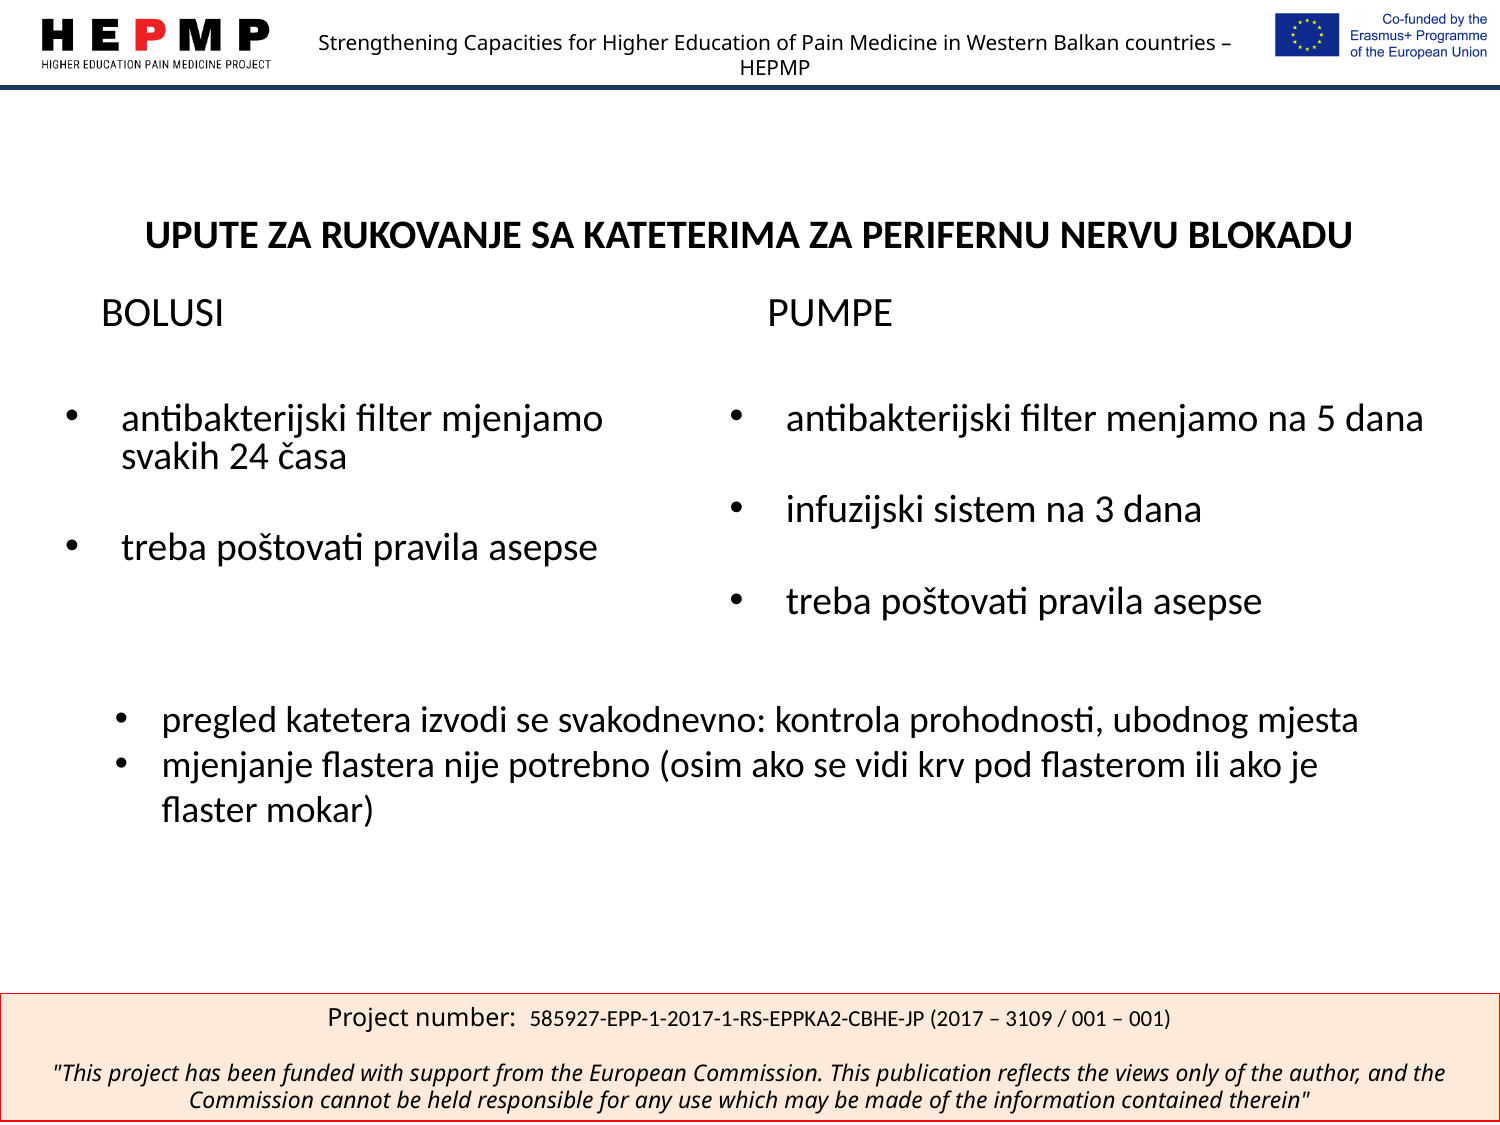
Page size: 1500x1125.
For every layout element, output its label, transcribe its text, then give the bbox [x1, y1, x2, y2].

picture [1262, 1, 1498, 69]
list PUMPE antibakterijski filter menjamo na 5 dana infuzijski sistem na 3 dana treba poštovati pravila asepse [714, 287, 1500, 650]
title UPUTE ZA RUKOVANJE SA KATETERIMA ZA PERIFERNU NERVU BLOKADU [75, 200, 1425, 313]
list BOLUSI antibakterijski filter mjenjamo svakih 24 časa treba poštovati pravila asepse [50, 287, 650, 650]
picture [0, 0, 300, 100]
text_box pregled katetera izvodi se svakodnevno: kontrola prohodnosti, ubodnog mjesta mjenjanje flastera nije potrebno (osim ako se vidi krv pod flasterom ili ako je flaster mokar) [99, 687, 1425, 838]
